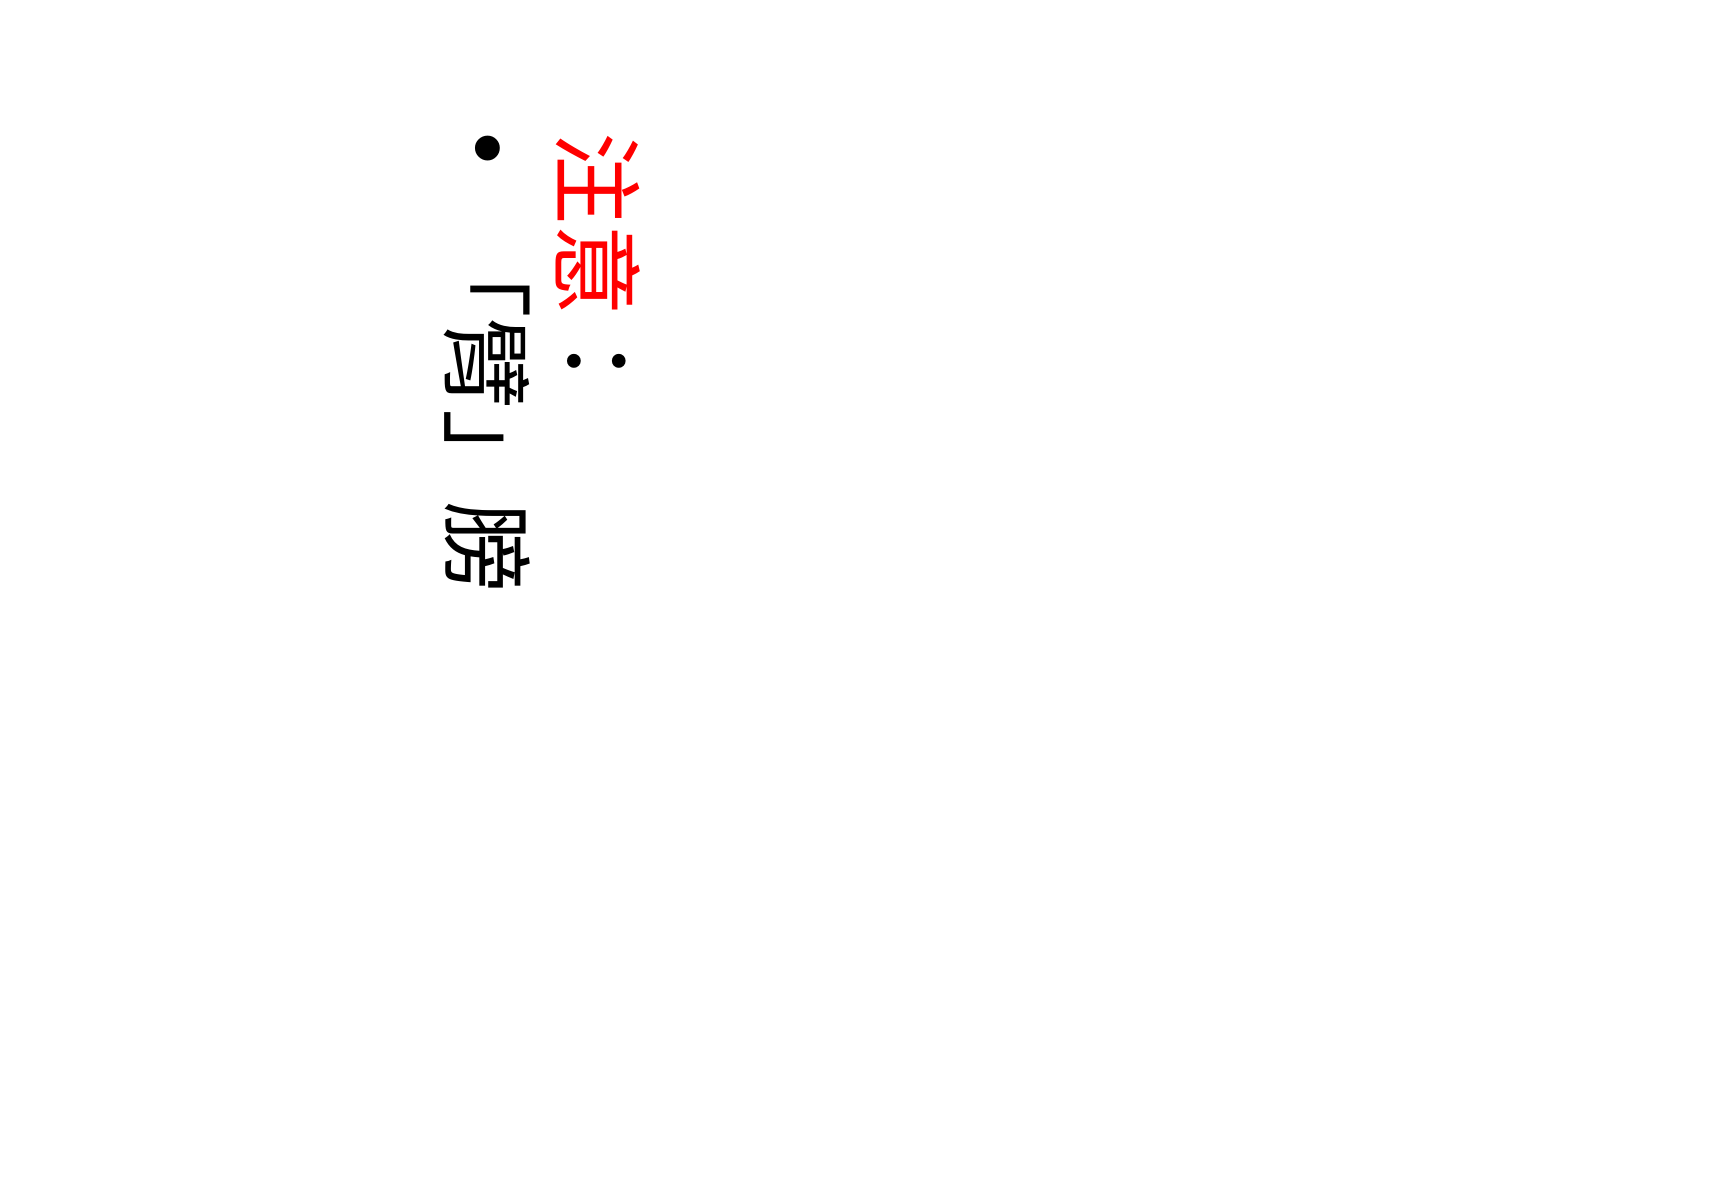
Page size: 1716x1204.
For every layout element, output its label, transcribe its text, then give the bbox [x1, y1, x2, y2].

text_box 注意： 「臂」膀 [409, 117, 662, 743]
